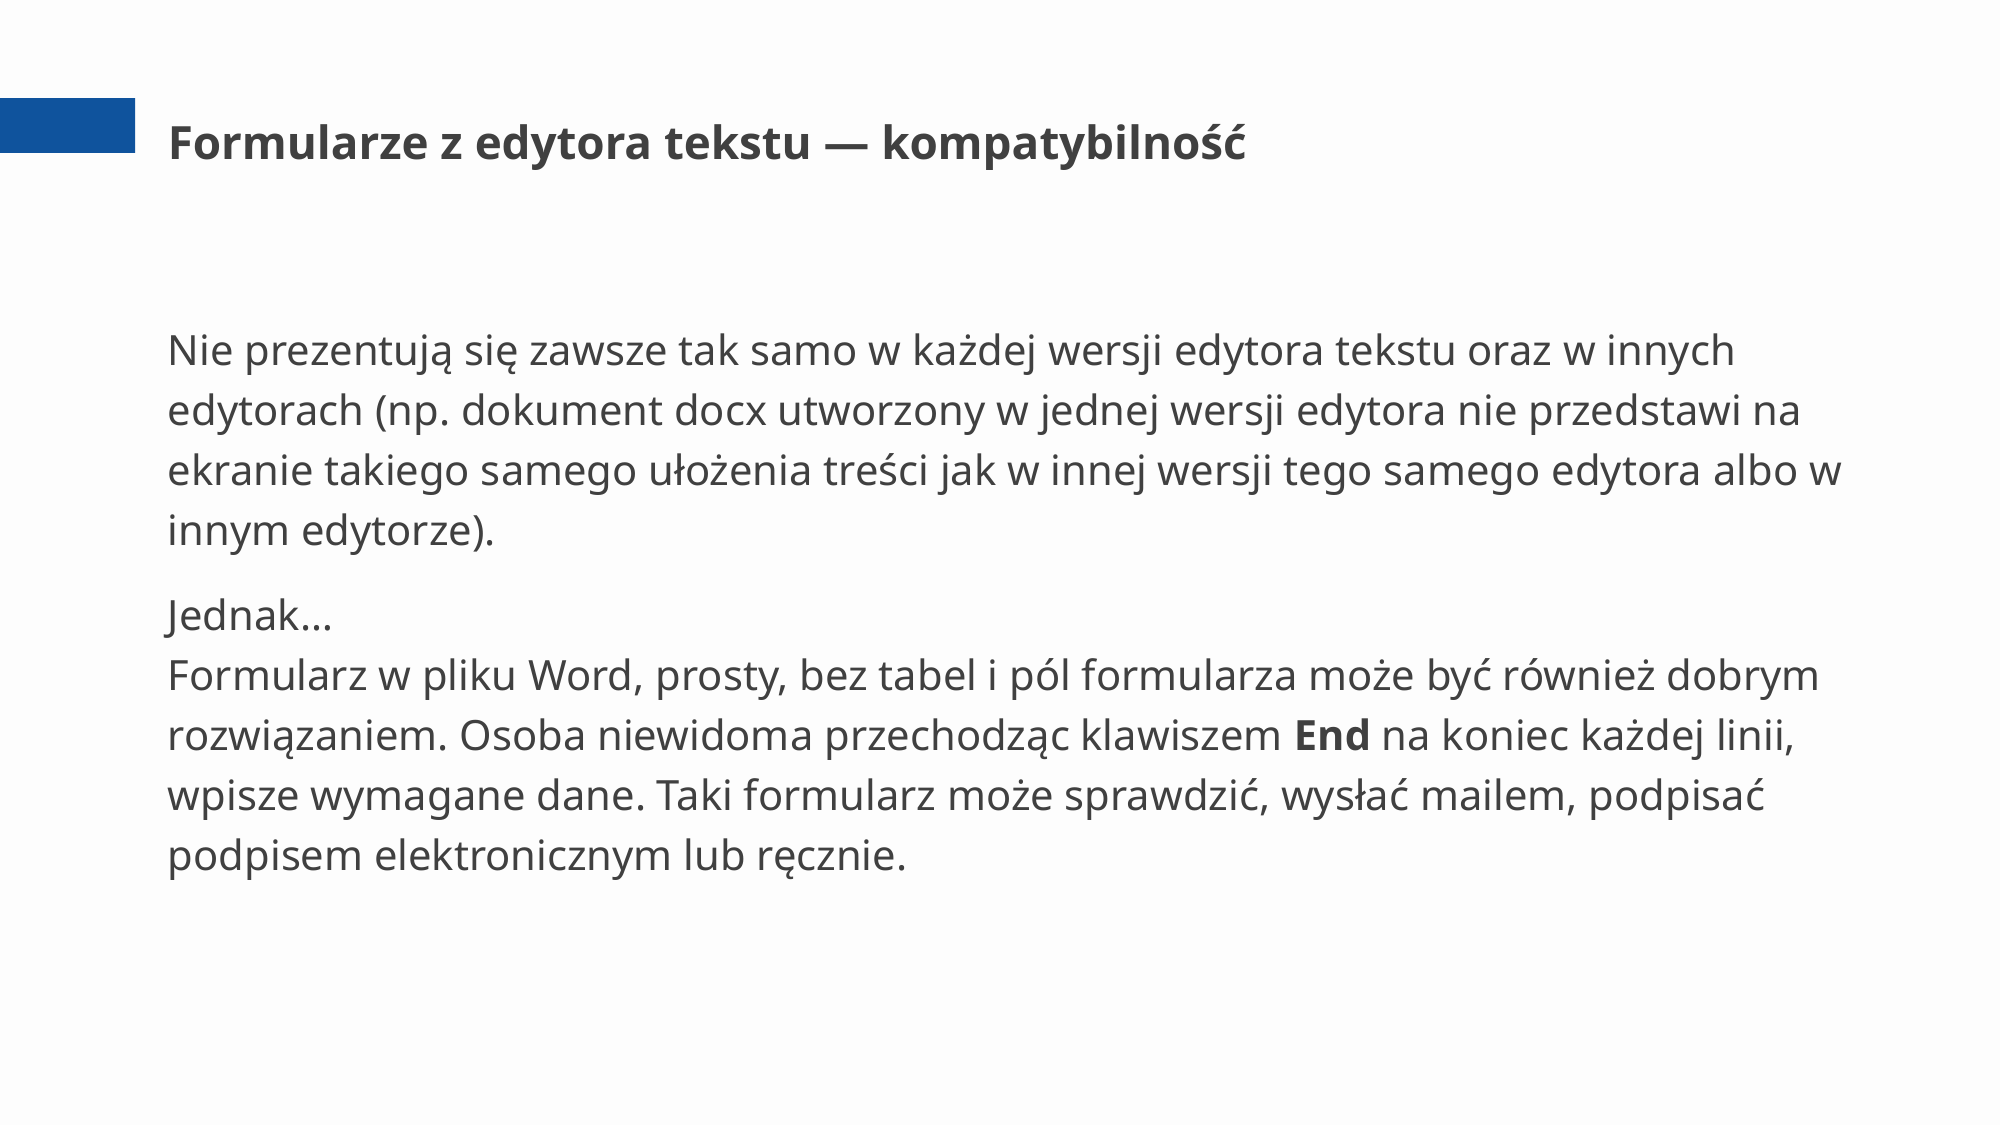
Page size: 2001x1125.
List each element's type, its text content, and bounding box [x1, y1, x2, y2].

list Nie prezentują się zawsze tak samo w każdej wersji edytora tekstu oraz w innych edytorach (np. dokument docx utworzony w jednej wersji edytora nie przedstawi na ekranie takiego samego ułożenia treści jak w innej wersji tego samego edytora albo w innym edytorze). Jednak… Formularz w pliku Word, prosty, bez tabel i pól formularza może być również dobrym rozwiązaniem. Osoba niewidoma przechodząc klawiszem End na koniec każdej linii, wpisze wymagane dane. Taki formularz może sprawdzić, wysłać mailem, podpisać podpisem elektronicznym lub ręcznie. [152, 306, 1902, 727]
title Formularze z edytora tekstu — kompatybilność [152, 98, 1886, 211]
